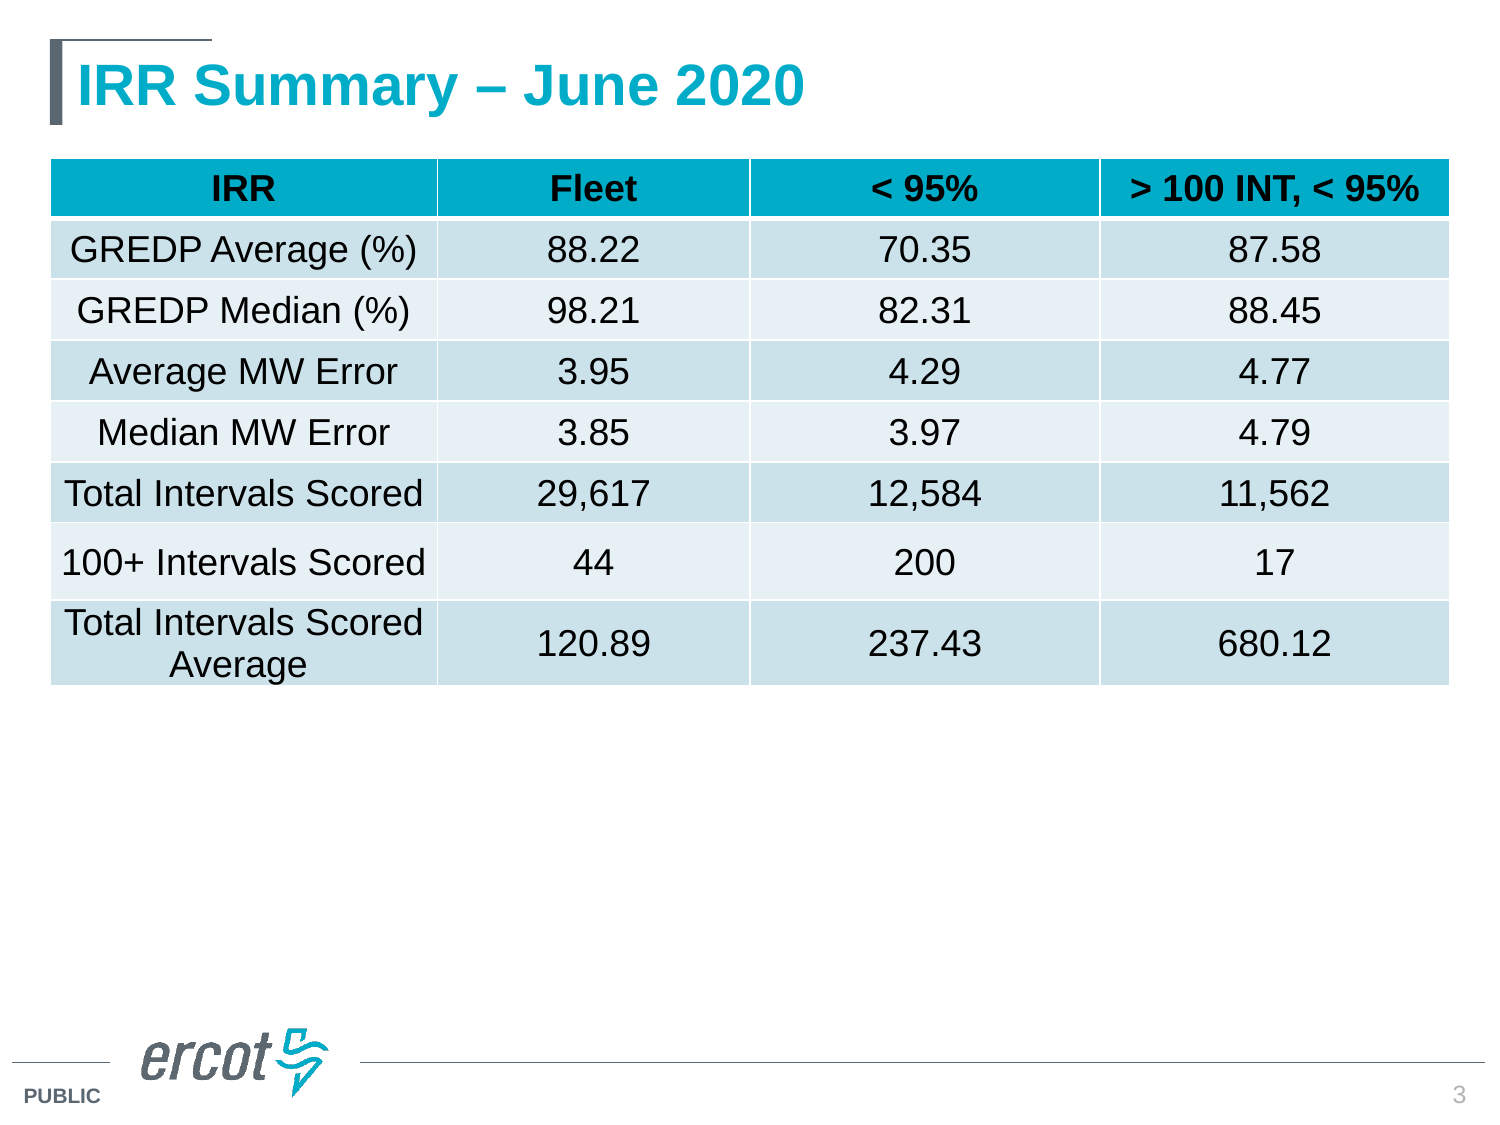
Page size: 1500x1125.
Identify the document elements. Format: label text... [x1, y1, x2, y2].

table_cell 87.58 [1101, 221, 1449, 278]
table_cell 237.43 [751, 601, 1099, 685]
table_cell 17 [1101, 523, 1449, 599]
table_header IRR [51, 159, 437, 216]
table_cell Total Intervals Scored [51, 463, 437, 522]
table_cell 680.12 [1101, 601, 1449, 685]
table_header > 100 INT, < 95% [1101, 159, 1449, 216]
table_cell Total Intervals Scored Average [51, 601, 437, 685]
table_cell 98.21 [438, 280, 749, 339]
table_cell 4.29 [751, 341, 1099, 400]
table_header Fleet [438, 159, 749, 216]
table_cell 4.79 [1101, 402, 1449, 461]
slide_number 3 [1437, 1076, 1475, 1112]
table_cell 70.35 [751, 221, 1099, 278]
table_cell 100+ Intervals Scored [51, 523, 437, 599]
table_cell Median MW Error [51, 402, 437, 461]
table_cell 82.31 [751, 280, 1099, 339]
title IRR Summary – June 2020 [62, 39, 1450, 157]
table_cell Average MW Error [51, 341, 437, 400]
table_cell GREDP Average (%) [51, 221, 437, 278]
table_header < 95% [751, 159, 1099, 216]
table_cell 4.77 [1101, 341, 1449, 400]
table_cell 44 [438, 523, 749, 599]
picture [137, 1024, 332, 1100]
table_cell 200 [751, 523, 1099, 599]
table_cell 3.85 [438, 402, 749, 461]
table_cell 120.89 [438, 601, 749, 685]
table_cell GREDP Median (%) [51, 280, 437, 339]
table_cell 12,584 [751, 463, 1099, 522]
table_cell 3.97 [751, 402, 1099, 461]
table_cell 3.95 [438, 341, 749, 400]
table_cell 11,562 [1101, 463, 1449, 522]
table_cell 88.22 [438, 221, 749, 278]
table_cell 29,617 [438, 463, 749, 522]
table_cell 88.45 [1101, 280, 1449, 339]
